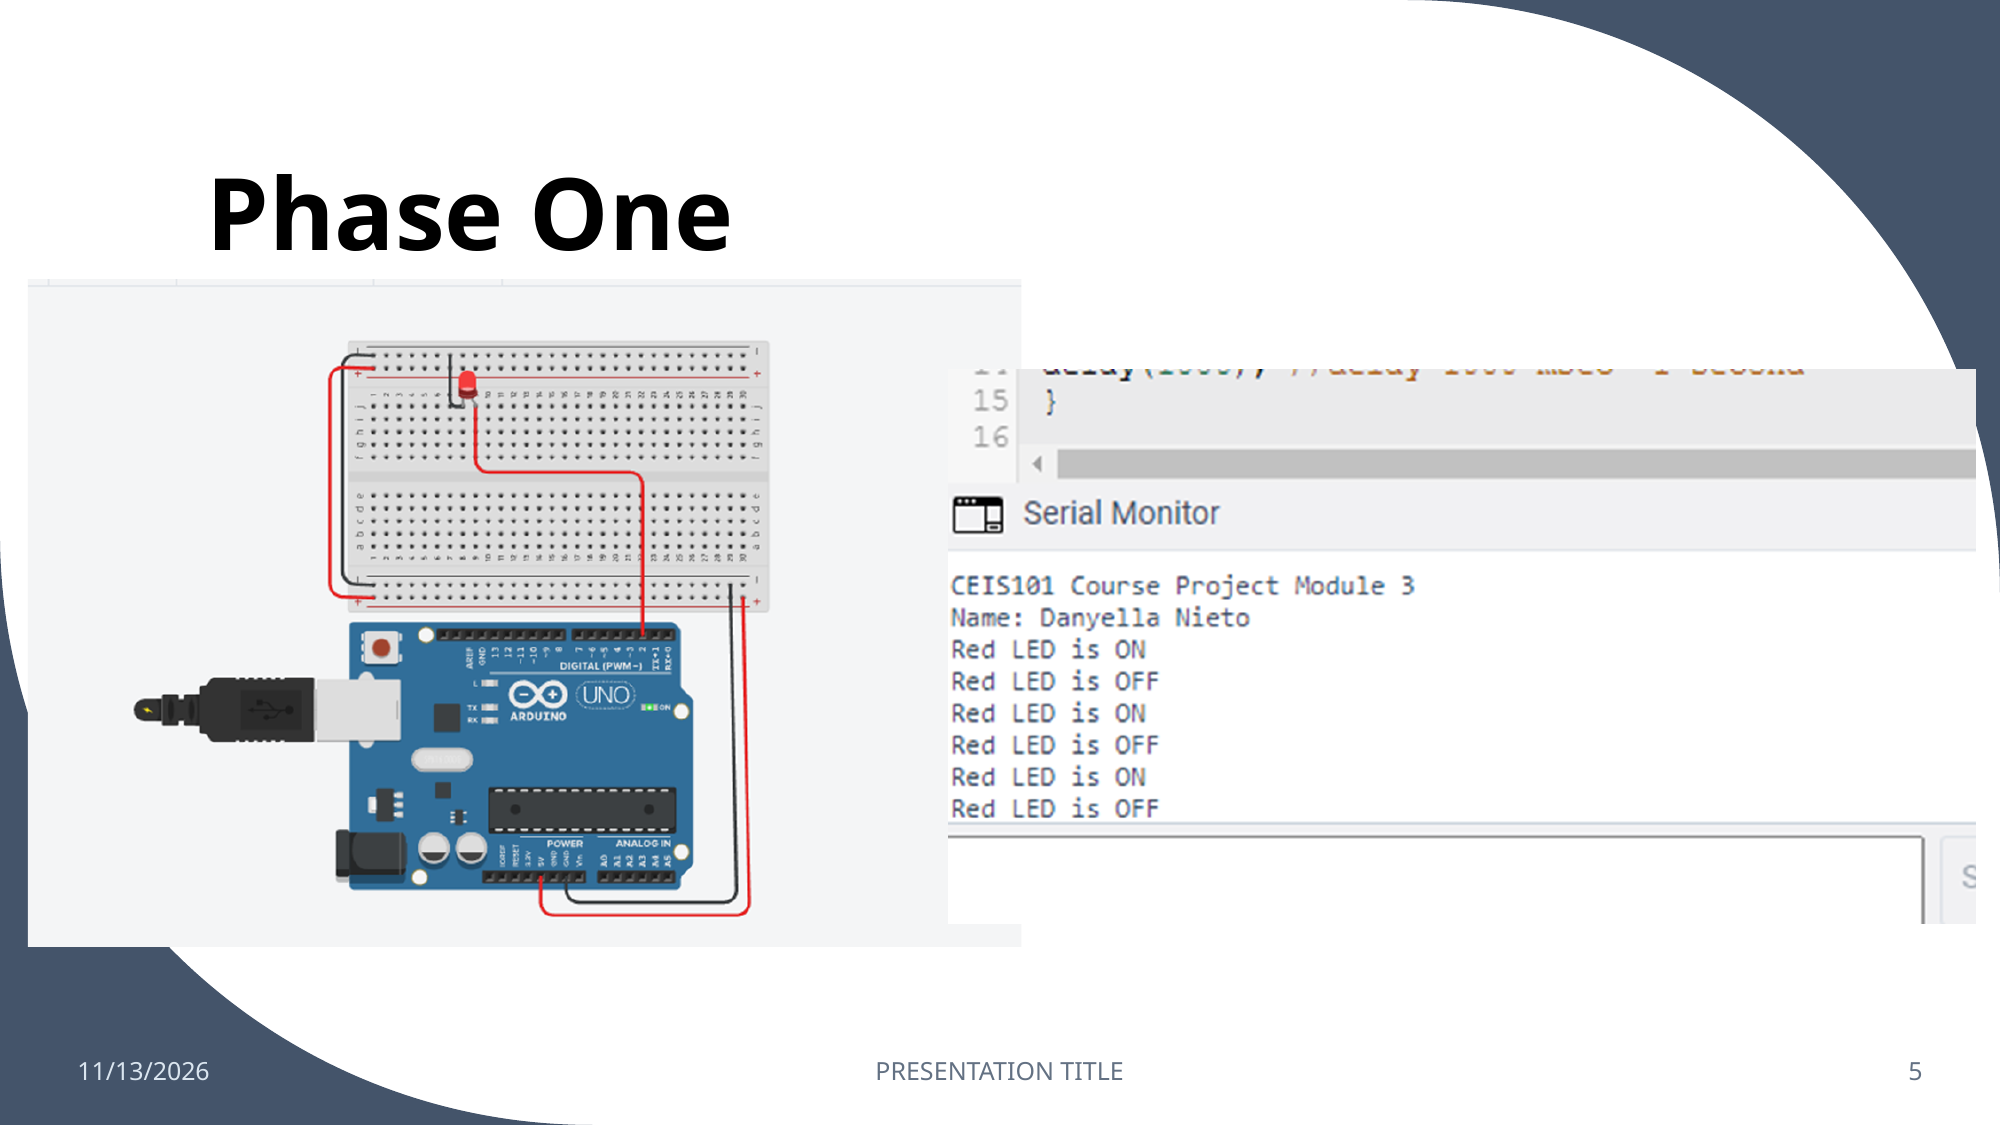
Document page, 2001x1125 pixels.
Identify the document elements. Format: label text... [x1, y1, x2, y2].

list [27, 279, 1022, 947]
footer PRESENTATION TITLE [662, 1042, 1338, 1103]
picture [947, 369, 1976, 924]
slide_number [62, 1042, 342, 1103]
slide_number 5 [1665, 1042, 1938, 1103]
title Phase One [191, 62, 1796, 280]
